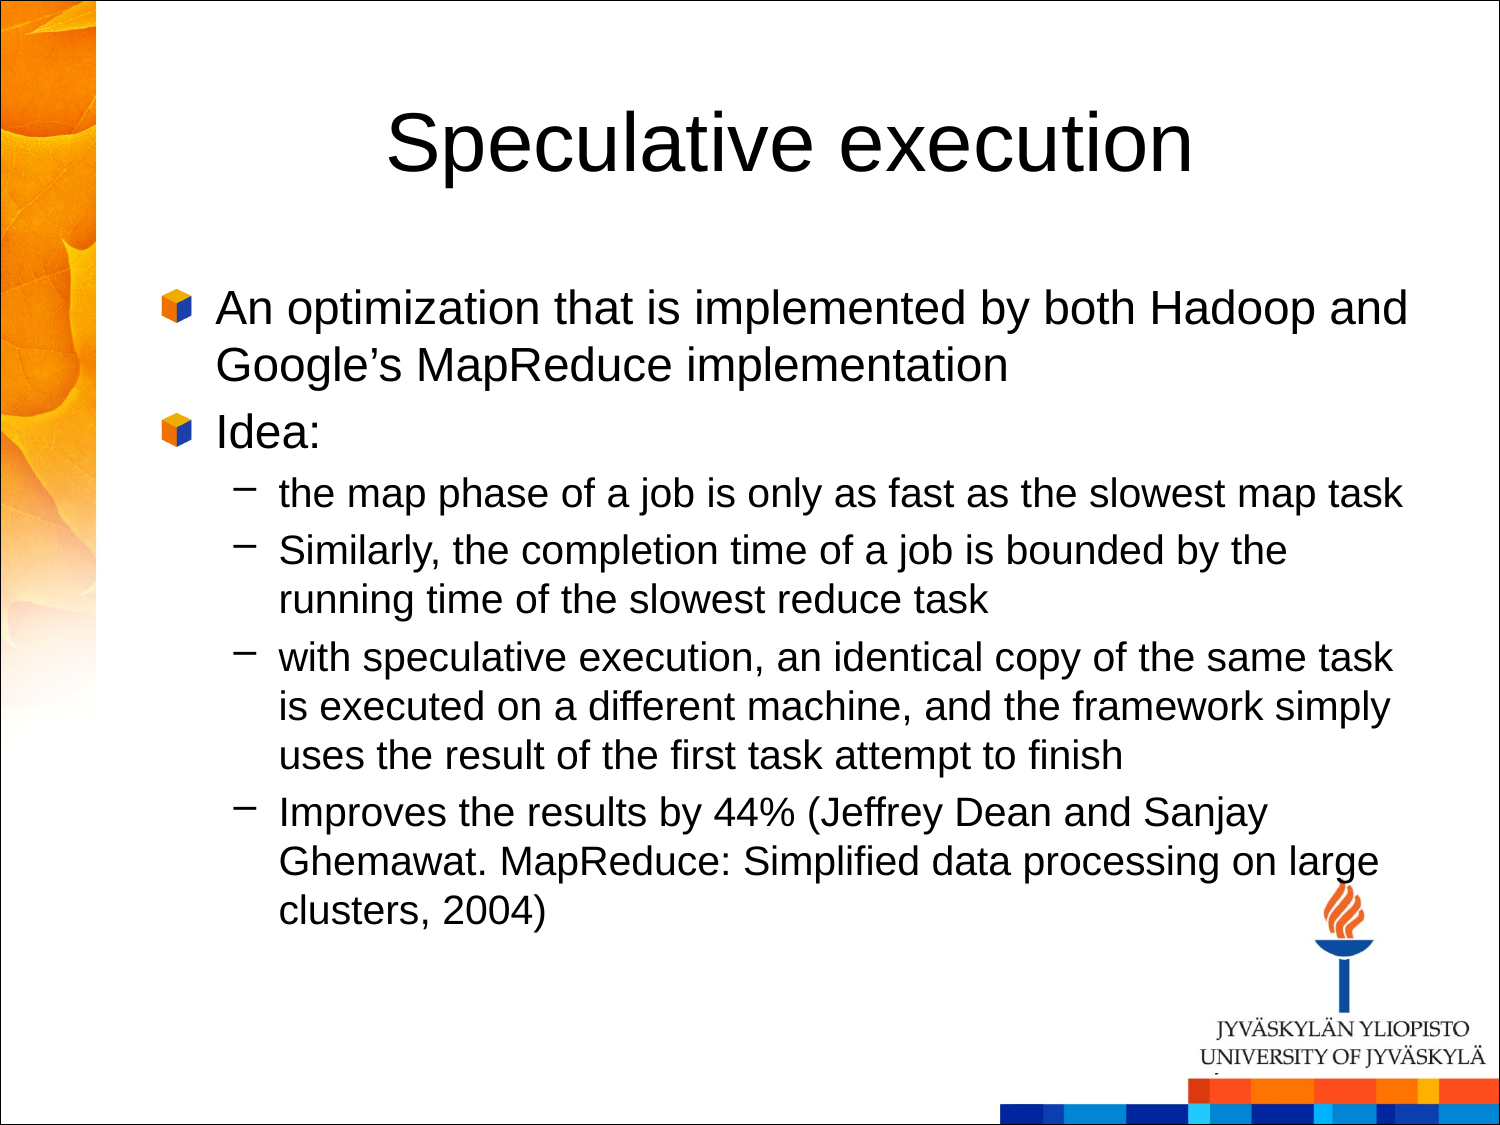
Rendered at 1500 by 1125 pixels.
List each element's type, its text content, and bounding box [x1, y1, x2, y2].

list An optimization that is implemented by both Hadoop and Google’s MapReduce implementation Idea: the map phase of a job is only as fast as the slowest map task Similarly, the completion time of a job is bounded by the running time of the slowest reduce task with speculative execution, an identical copy of the same task is executed on a different machine, and the framework simply uses the result of the first task attempt to finish Improves the results by 44% (Jeffrey Dean and Sanjay Ghemawat. MapReduce: Simplified data processing on large clusters, 2004) [145, 269, 1436, 953]
title Speculative execution [145, 44, 1436, 232]
picture [1, 1, 1499, 1124]
